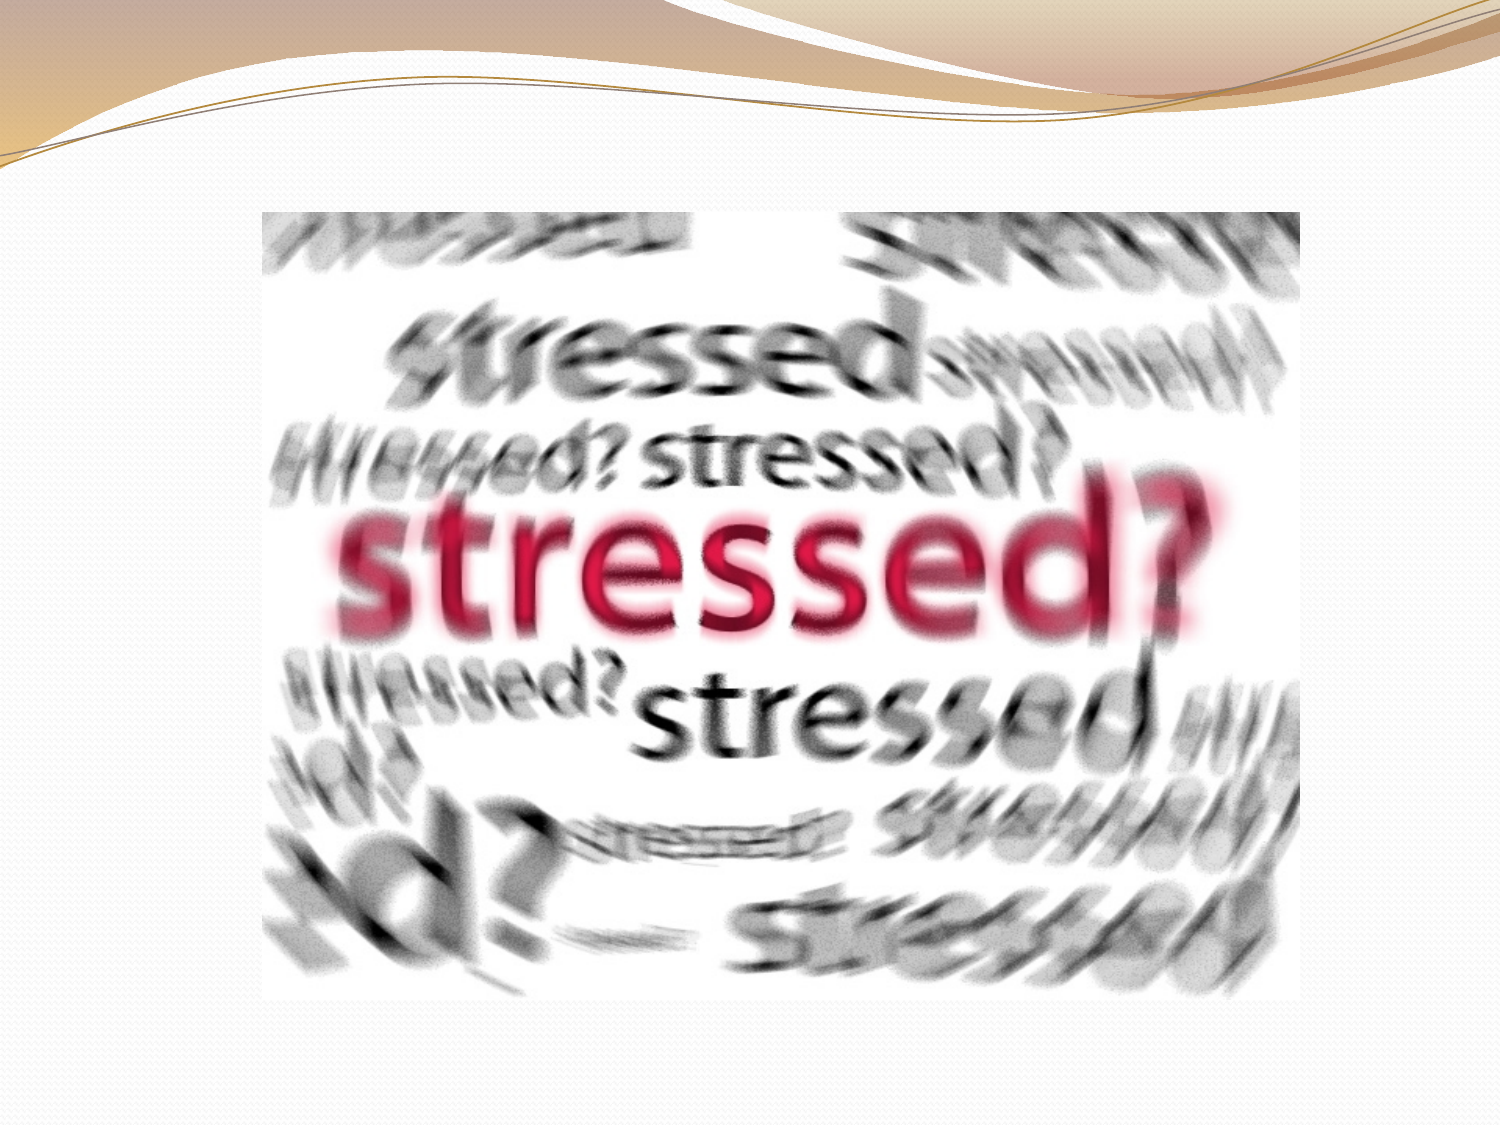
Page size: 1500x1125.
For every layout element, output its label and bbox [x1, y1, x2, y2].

picture [262, 212, 1301, 1001]
